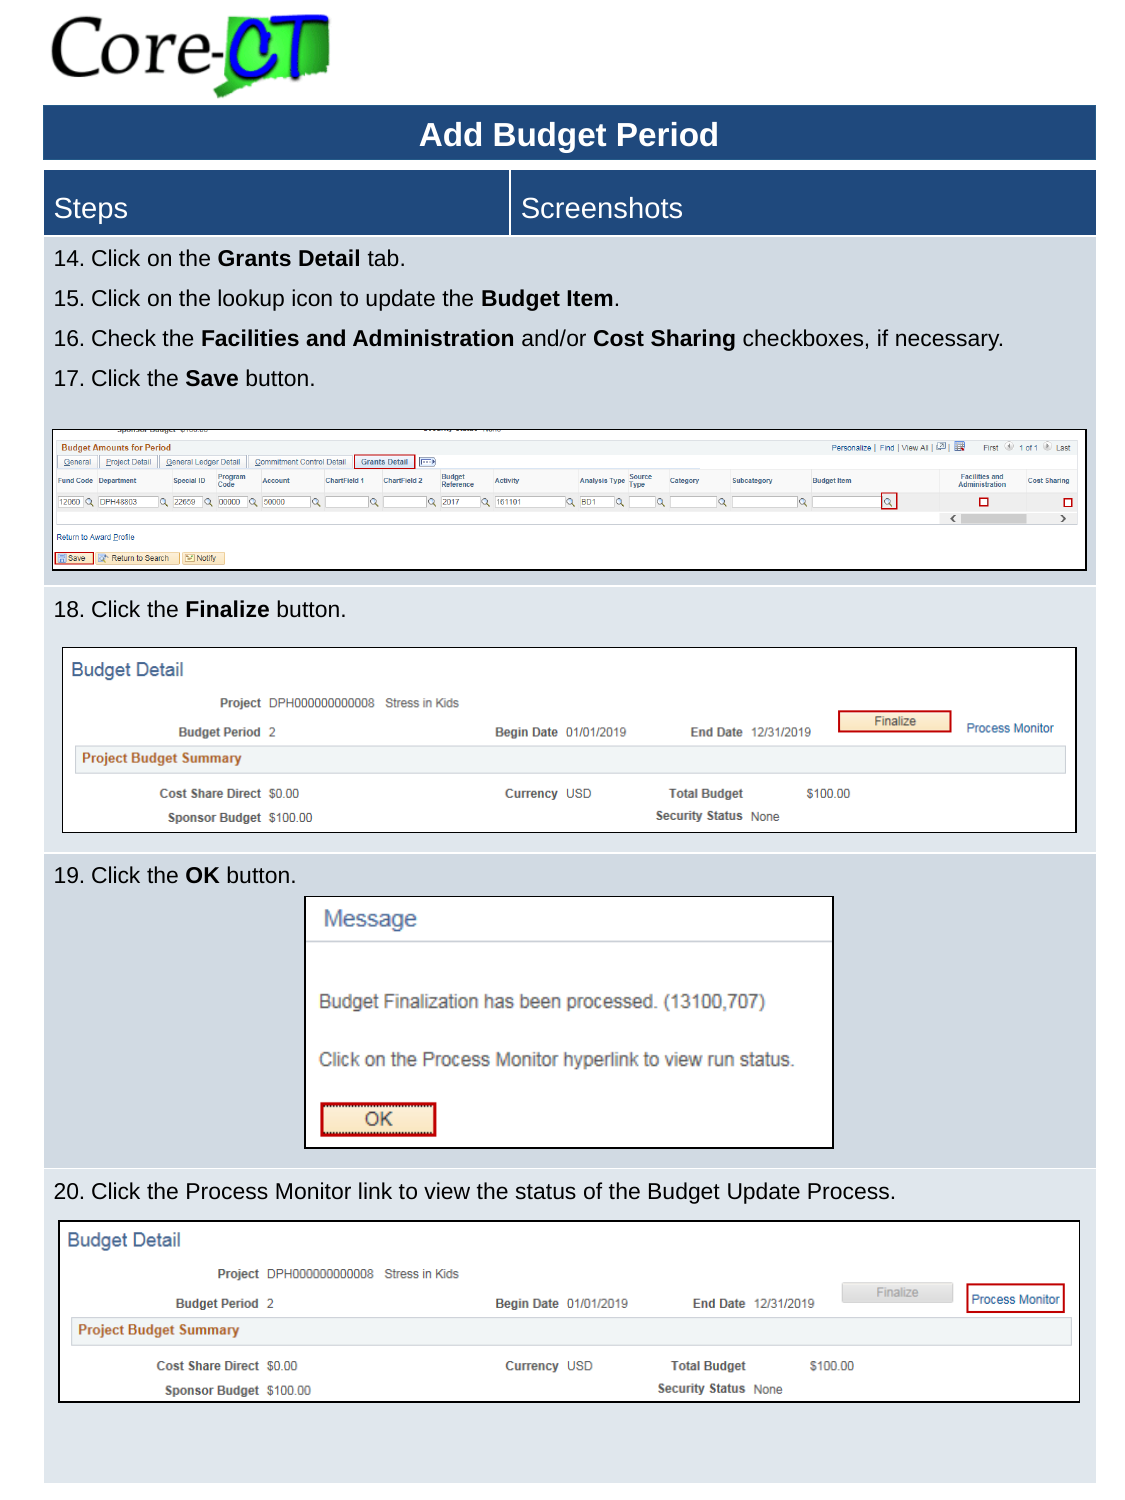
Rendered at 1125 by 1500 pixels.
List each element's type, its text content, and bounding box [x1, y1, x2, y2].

table_header Steps [44, 170, 509, 235]
table_cell Click the OK button. [44, 854, 1096, 1168]
table_cell Click the Finalize button. [44, 587, 1096, 852]
table_cell Click on the Grants Detail tab. Click on the lookup icon to update the Budget Item. Check the Facilities and Administration and/or Cost Sharing checkboxes, if necessary. Click the Save button. [44, 237, 1096, 585]
picture [62, 647, 1076, 832]
picture [305, 897, 833, 1148]
picture [59, 1221, 1079, 1402]
table_header Screenshots [511, 170, 1096, 235]
text_box Add Budget Period [43, 105, 1096, 160]
picture [52, 430, 1086, 570]
table_cell Click the Process Monitor link to view the status of the Budget Update Process. [44, 1169, 1096, 1483]
picture [45, 9, 334, 99]
